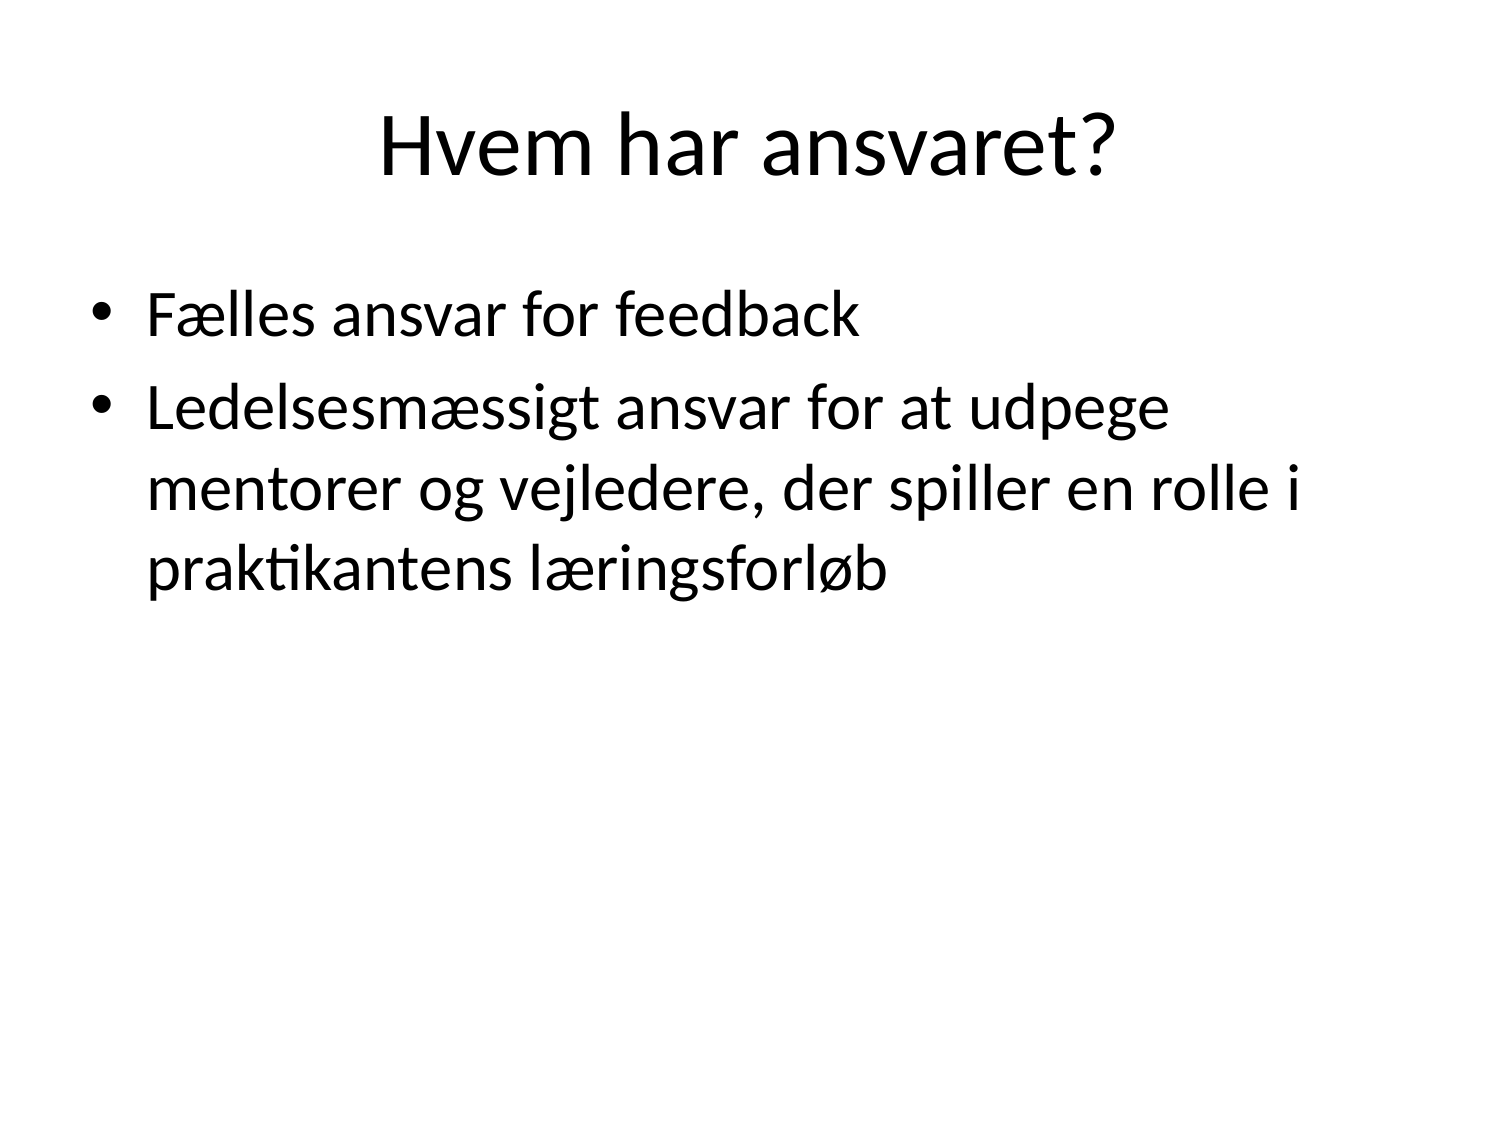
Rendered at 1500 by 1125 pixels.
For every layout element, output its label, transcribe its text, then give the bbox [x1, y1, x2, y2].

list Fælles ansvar for feedback Ledelsesmæssigt ansvar for at udpege mentorer og vejledere, der spiller en rolle i praktikantens læringsforløb [75, 262, 1425, 1005]
title Hvem har ansvaret? [75, 45, 1425, 233]
